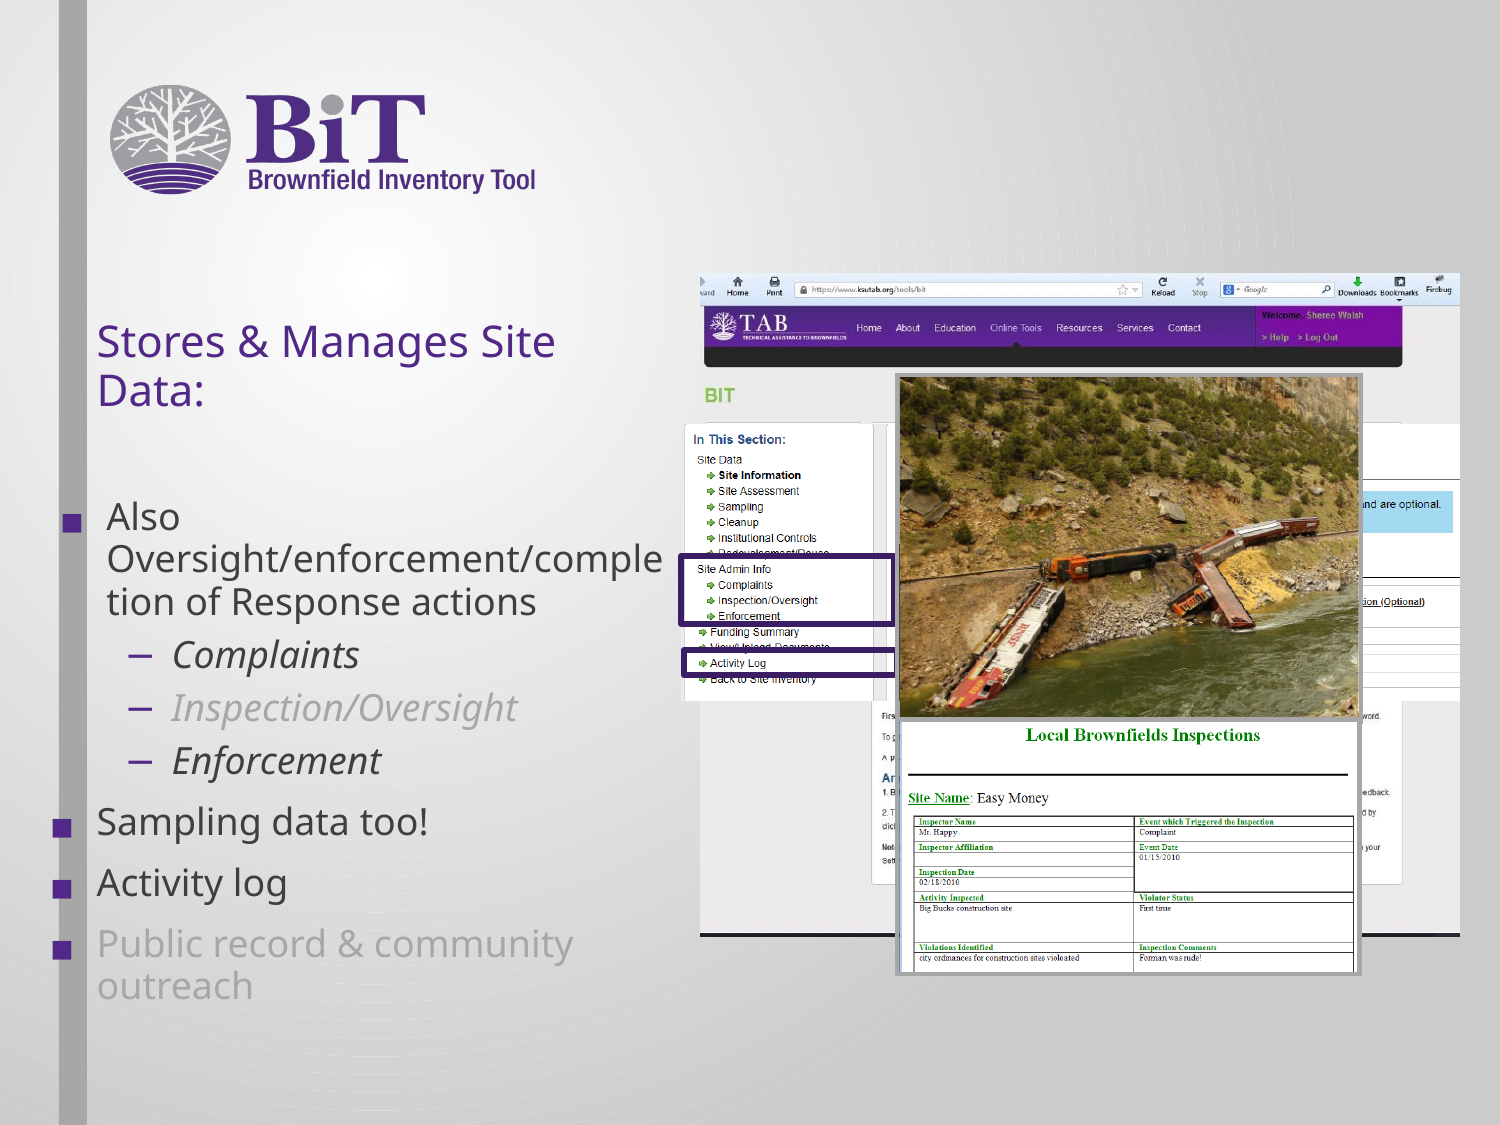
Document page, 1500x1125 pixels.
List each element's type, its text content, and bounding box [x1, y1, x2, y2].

picture [615, 273, 1460, 972]
list Stores & Manages Site Data: Also Oversight/enforcement/completion of Response actions Complaints Inspection/Oversight Enforcement Sampling data too! Activity log Public record & community outreach [38, 312, 682, 1029]
title [86, 177, 1460, 340]
picture [85, 72, 562, 208]
